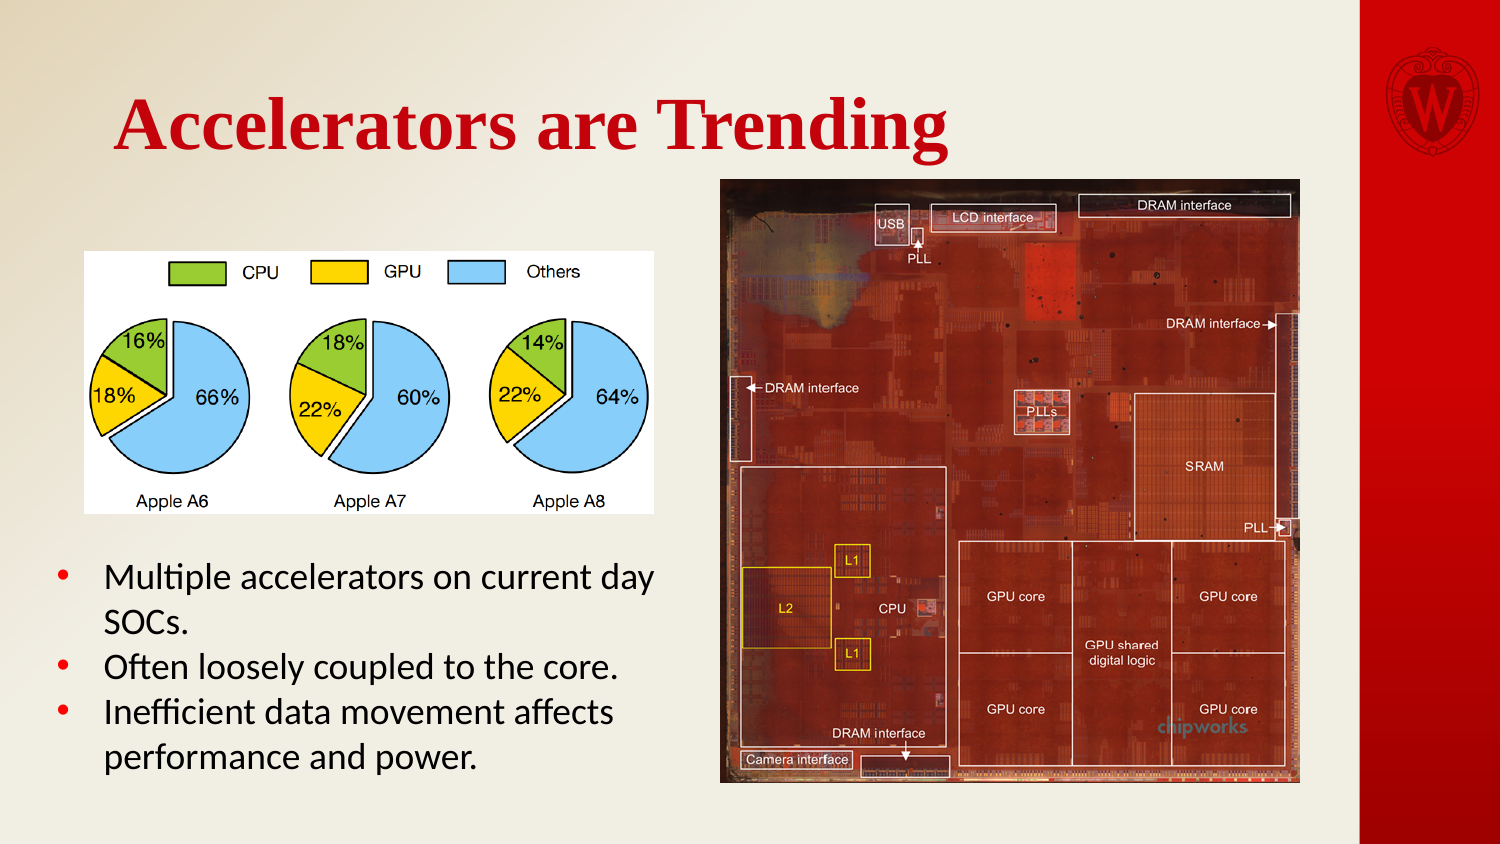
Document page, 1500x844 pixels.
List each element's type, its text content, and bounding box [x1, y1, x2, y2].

title Accelerators are Trending [98, 59, 1337, 165]
text_box Multiple accelerators on current day SOCs. Often loosely coupled to the core. Inefficient data movement affects performance and power. [41, 537, 685, 844]
picture [1358, 0, 1500, 844]
picture [84, 250, 654, 515]
picture [719, 179, 1301, 783]
